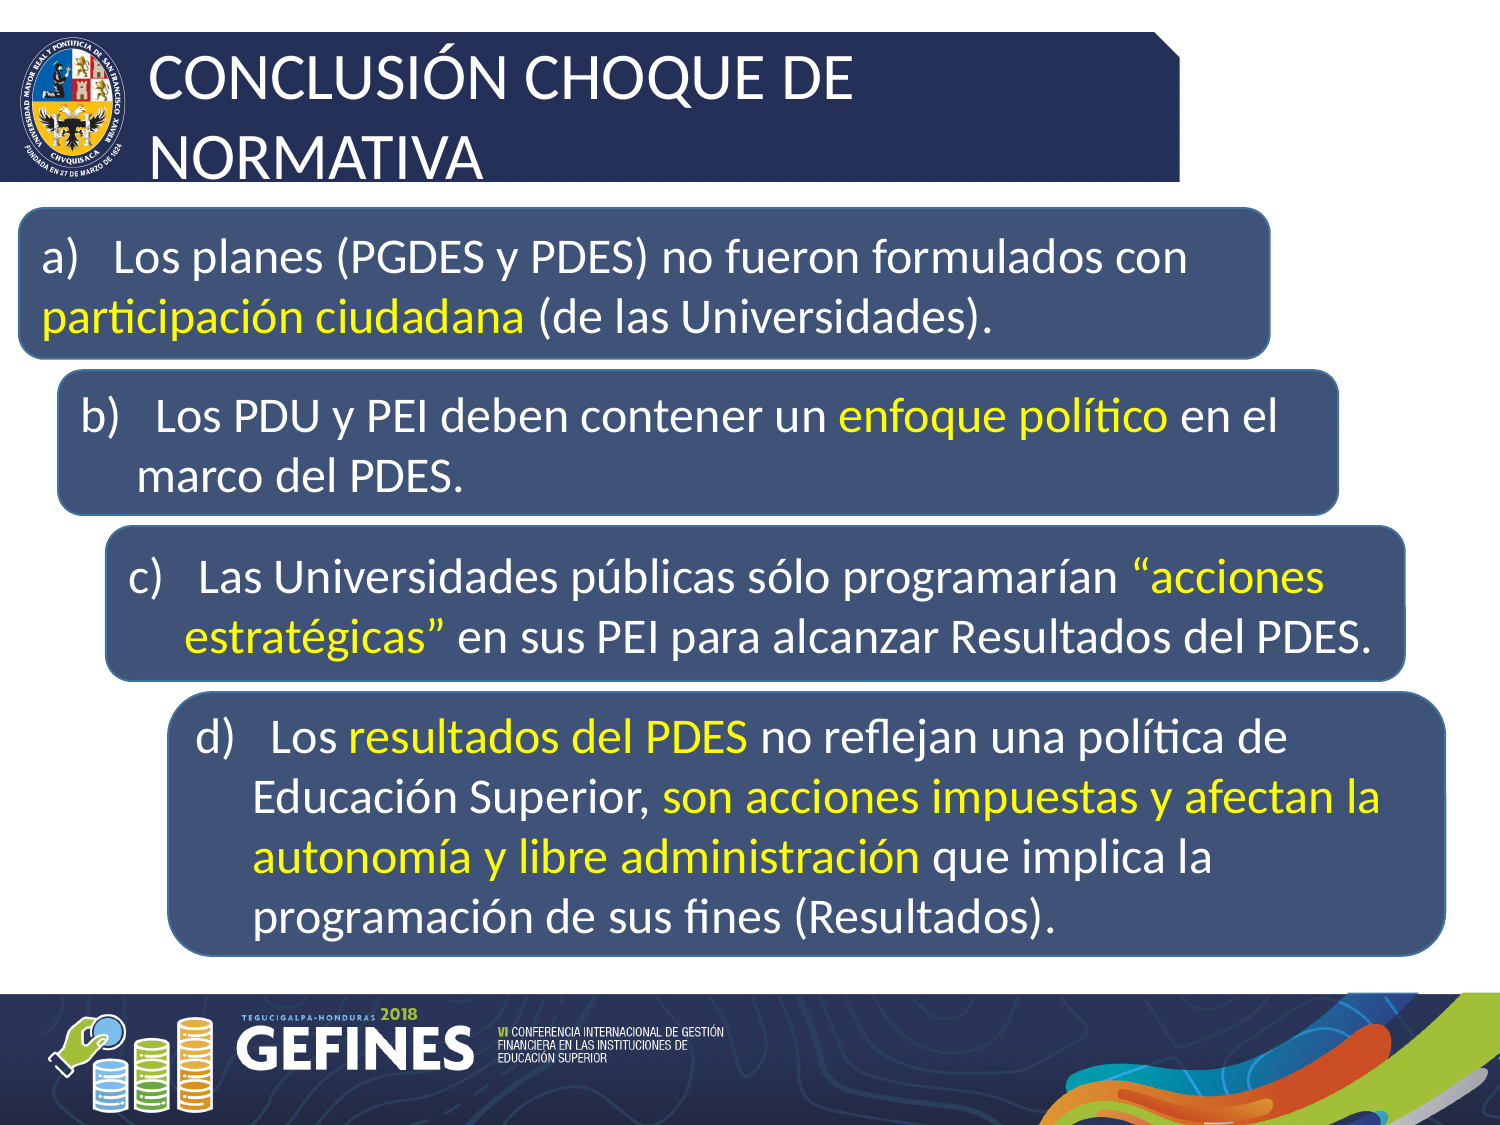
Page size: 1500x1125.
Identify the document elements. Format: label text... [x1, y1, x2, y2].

picture [18, 33, 128, 178]
text_box a) Los planes (PGDES y PDES) no fueron formulados con participación ciudadana (de las Universidades). [17, 207, 1271, 360]
text_box CONCLUSIÓN CHOQUE DE NORMATIVA [0, 32, 1180, 182]
text_box d) Los resultados del PDES no reflejan una política de Educación Superior, son acciones impuestas y afectan la autonomía y libre administración que implica la programación de sus fines (Resultados). [167, 691, 1447, 957]
text_box b) Los PDU y PEI deben contener un enfoque político en el marco del PDES. [57, 369, 1340, 516]
picture [0, 0, 1500, 1125]
text_box c) Las Universidades públicas sólo programarían “acciones estratégicas” en sus PEI para alcanzar Resultados del PDES. [104, 525, 1406, 682]
